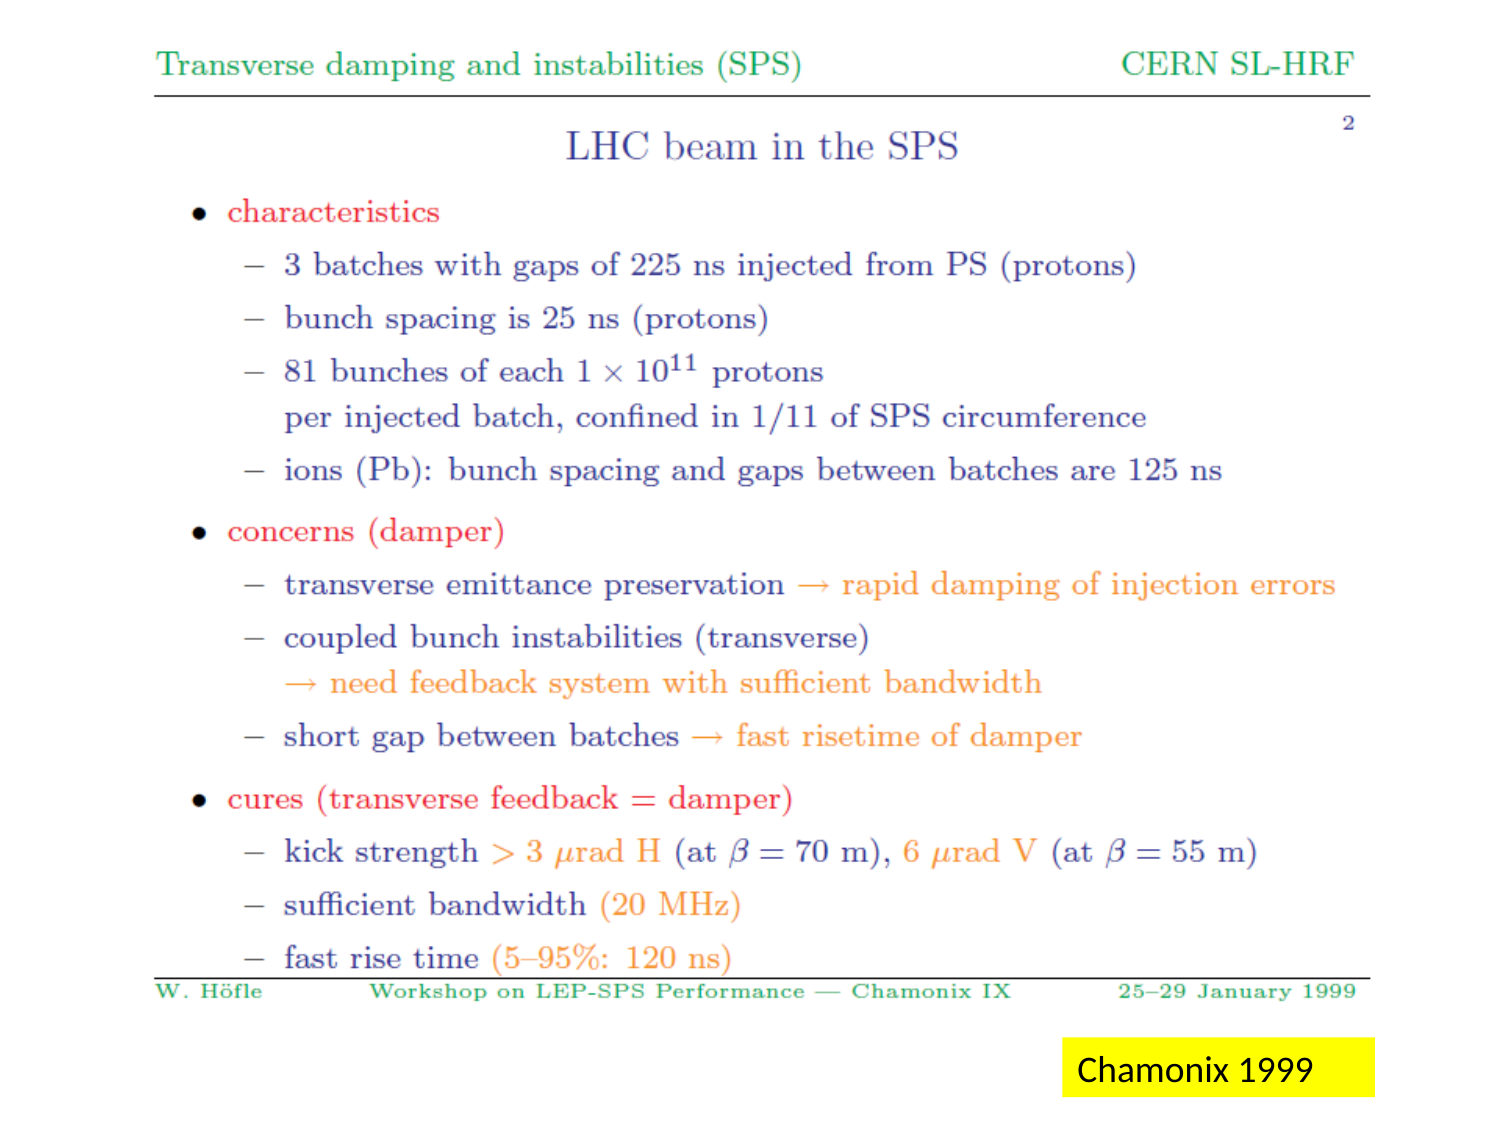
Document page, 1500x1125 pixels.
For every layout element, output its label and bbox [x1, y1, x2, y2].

picture [70, 22, 1430, 1103]
